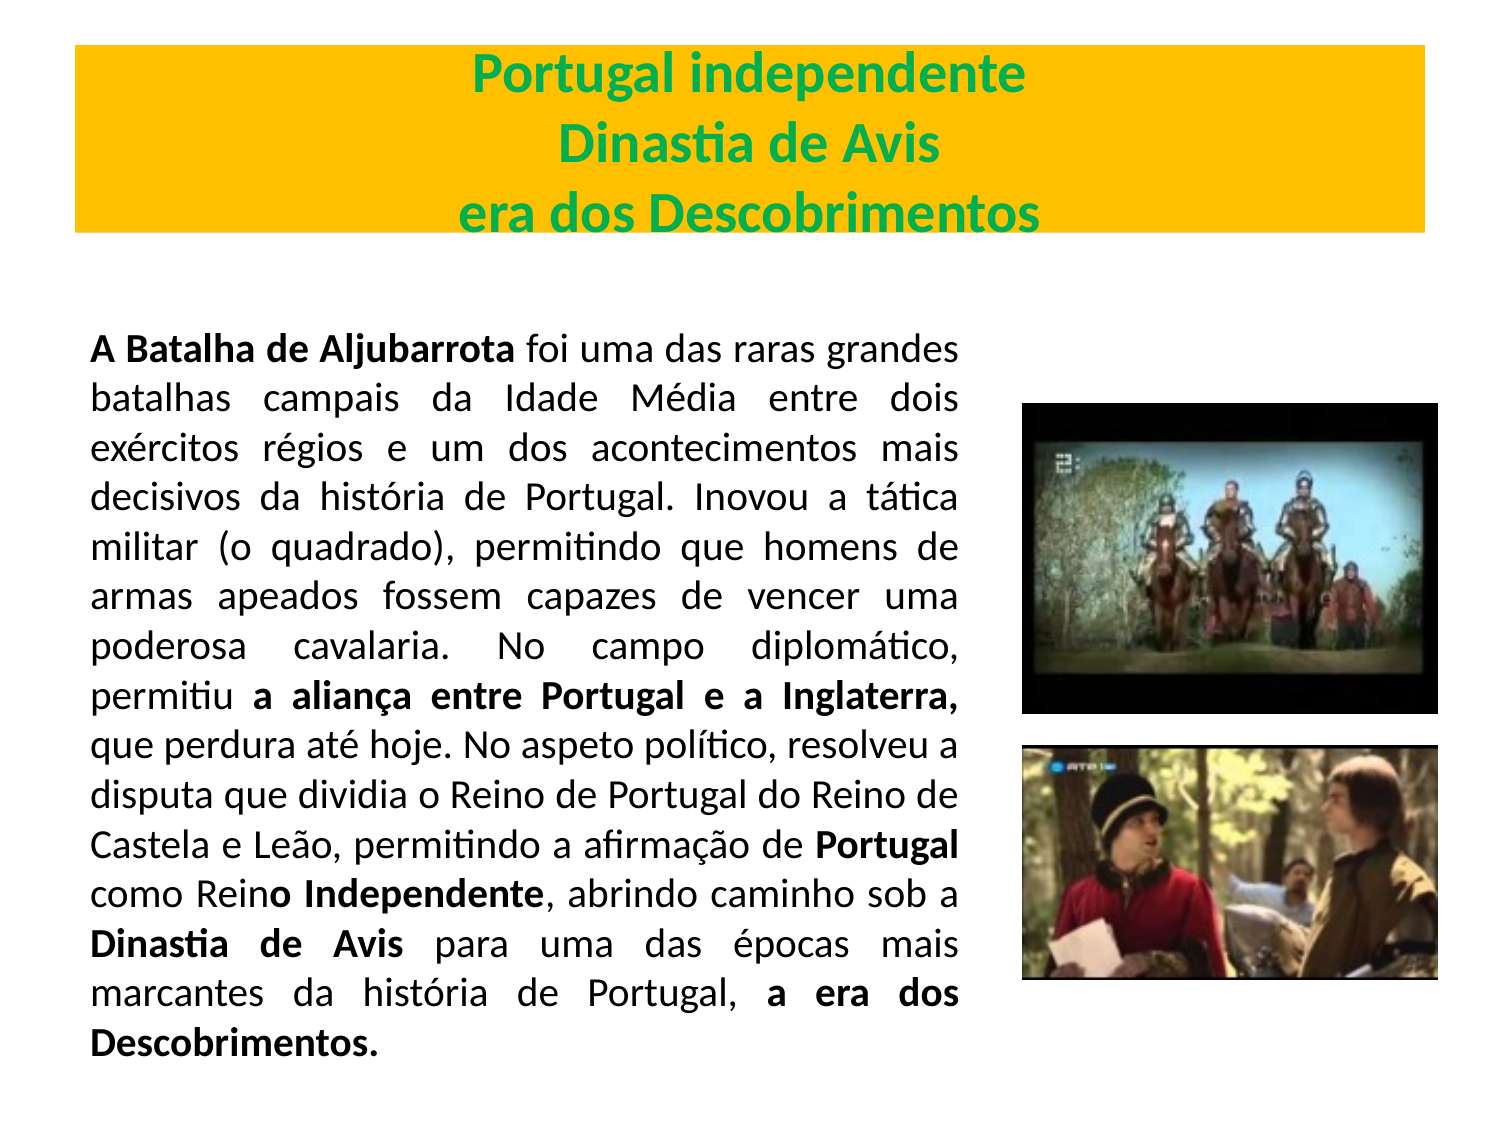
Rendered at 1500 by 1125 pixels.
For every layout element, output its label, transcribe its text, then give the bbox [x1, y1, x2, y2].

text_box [1021, 402, 1439, 716]
list A Batalha de Aljubarrota foi uma das raras grandes batalhas campais da Idade Média entre dois exércitos régios e um dos acontecimentos mais decisivos da história de Portugal. Inovou a tática militar (o quadrado), permitindo que homens de armas apeados fossem capazes de vencer uma poderosa cavalaria. No campo diplomático, permitiu a aliança entre Portugal e a Inglaterra, que perdura até hoje. No aspeto político, resolveu a disputa que dividia o Reino de Portugal do Reino de Castela e Leão, permitindo a afirmação de Portugal como Reino Independente, abrindo caminho sob a Dinastia de Avis para uma das épocas mais marcantes da história de Portugal, a era dos Descobrimentos. [75, 255, 975, 1080]
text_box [1021, 744, 1439, 981]
title Portugal independente Dinastia de Avis era dos Descobrimentos [75, 45, 1425, 233]
